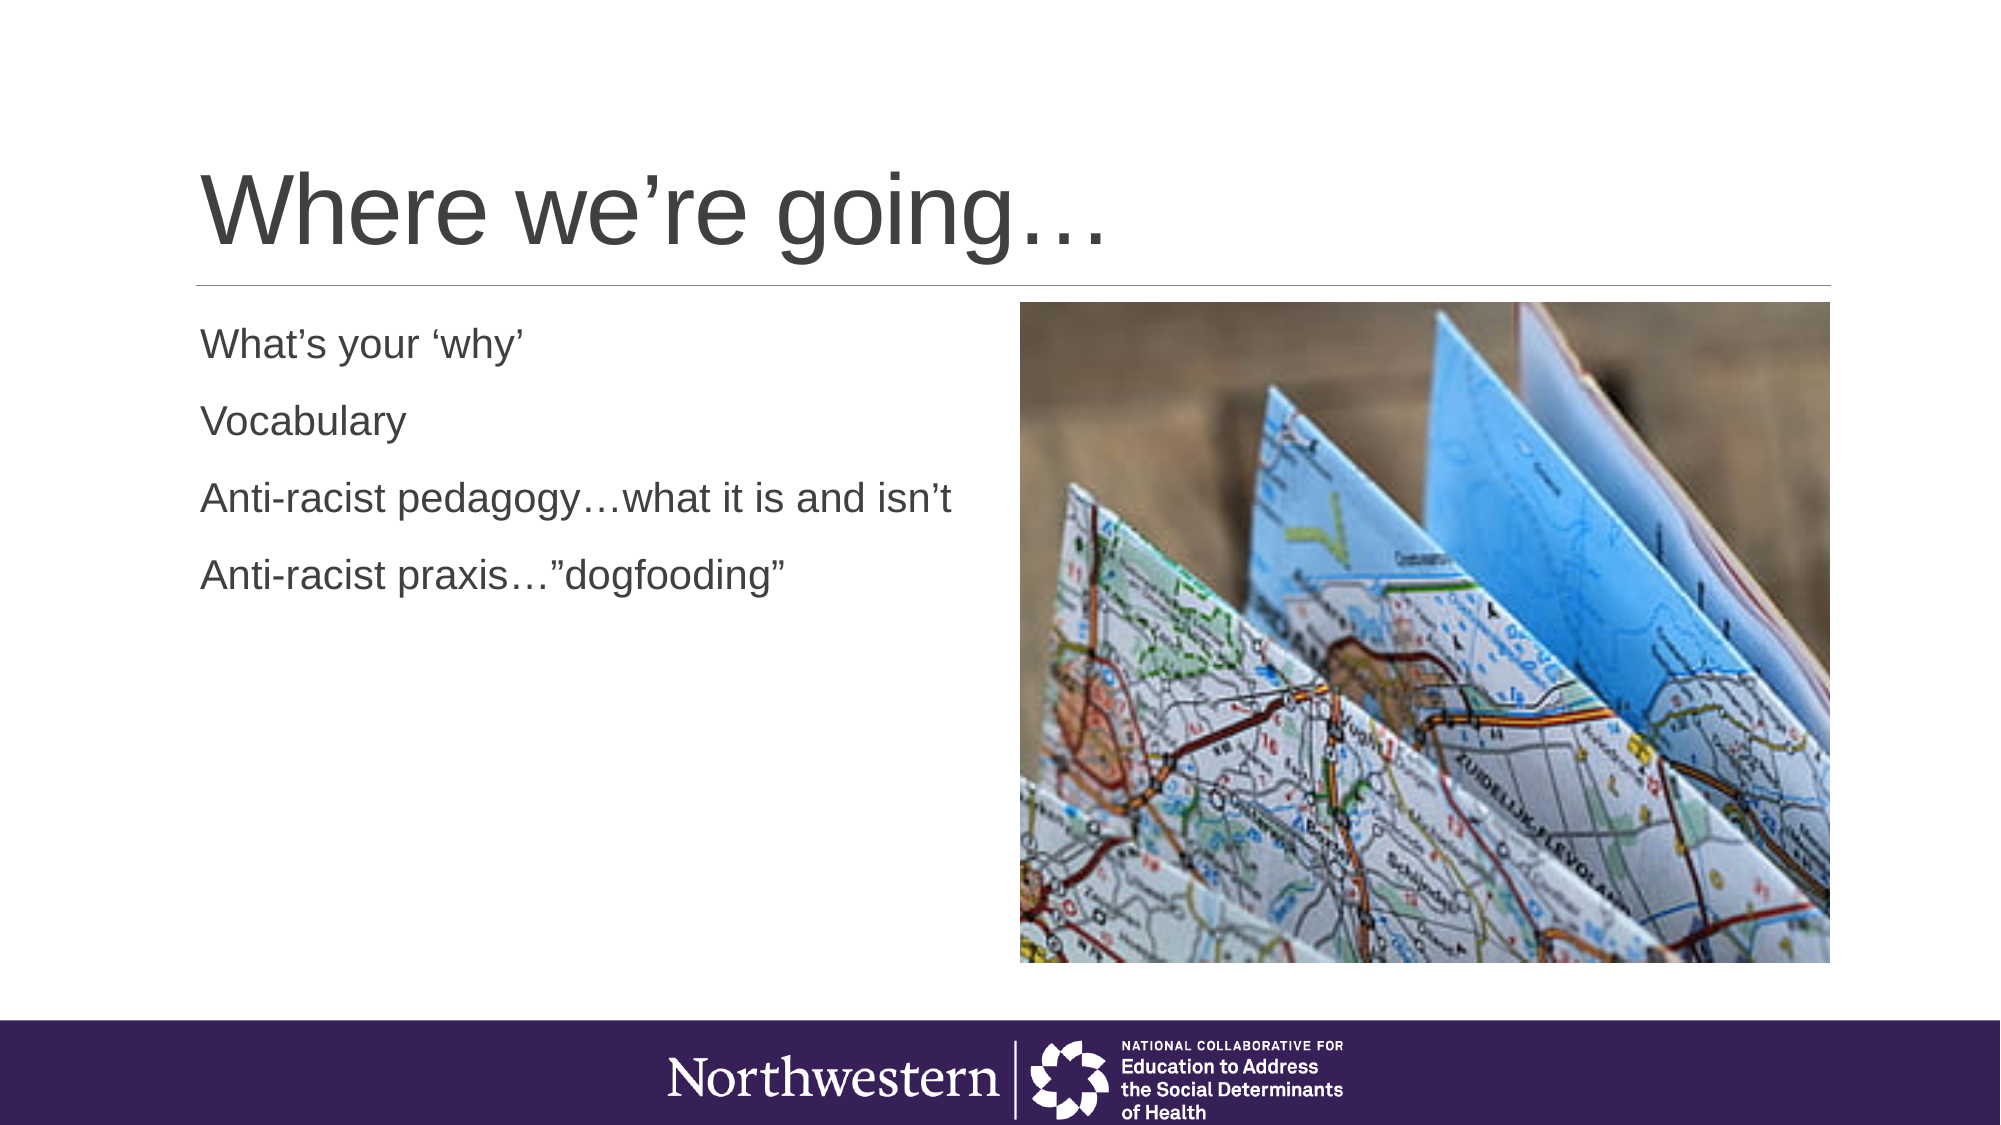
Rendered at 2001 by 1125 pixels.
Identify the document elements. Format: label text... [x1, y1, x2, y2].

picture [1019, 302, 1831, 964]
picture [667, 1040, 1343, 1120]
title Where we’re going… [180, 47, 1830, 285]
list What’s your ‘why’ Vocabulary Anti-racist pedagogy…what it is and isn’t Anti-racist praxis…”dogfooding” [180, 302, 990, 963]
